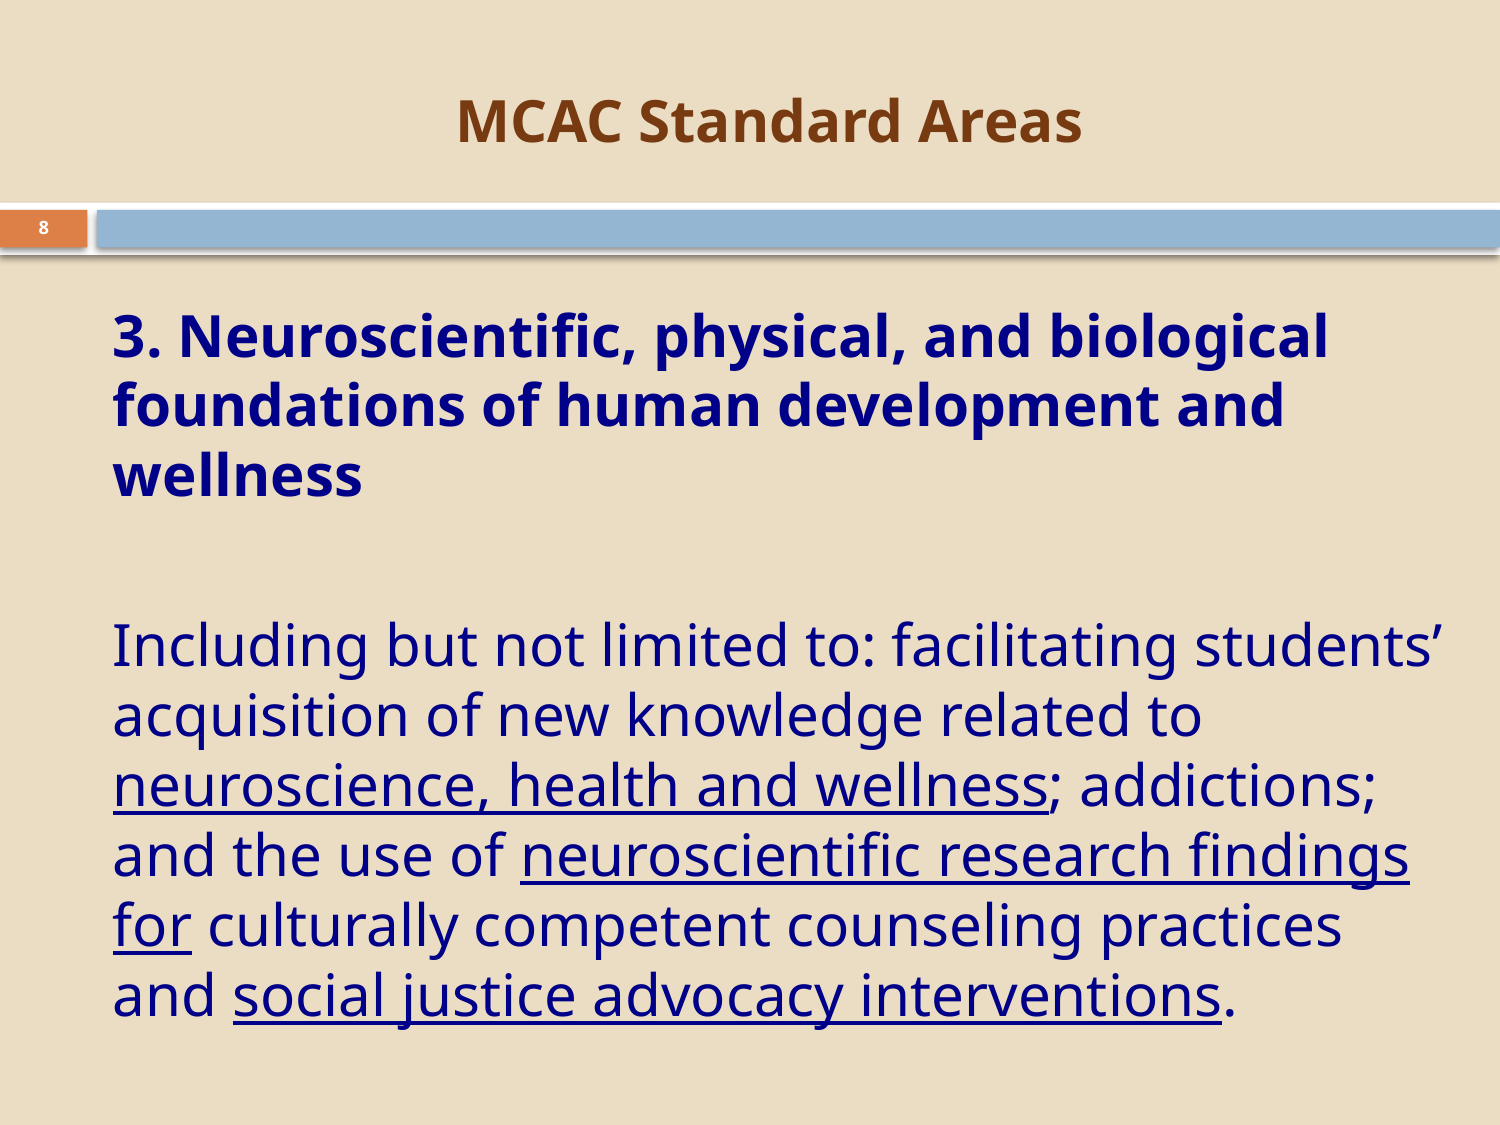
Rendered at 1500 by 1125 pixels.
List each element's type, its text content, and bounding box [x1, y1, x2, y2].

list 3. Neuroscientific, physical, and biological foundations of human development and wellness Including but not limited to: facilitating students’ acquisition of new knowledge related to neuroscience, health and wellness; addictions; and the use of neuroscientific research findings for culturally competent counseling practices and social justice advocacy interventions. [97, 291, 1464, 1029]
title MCAC Standard Areas [100, 37, 1438, 200]
slide_number 8 [0, 208, 88, 249]
